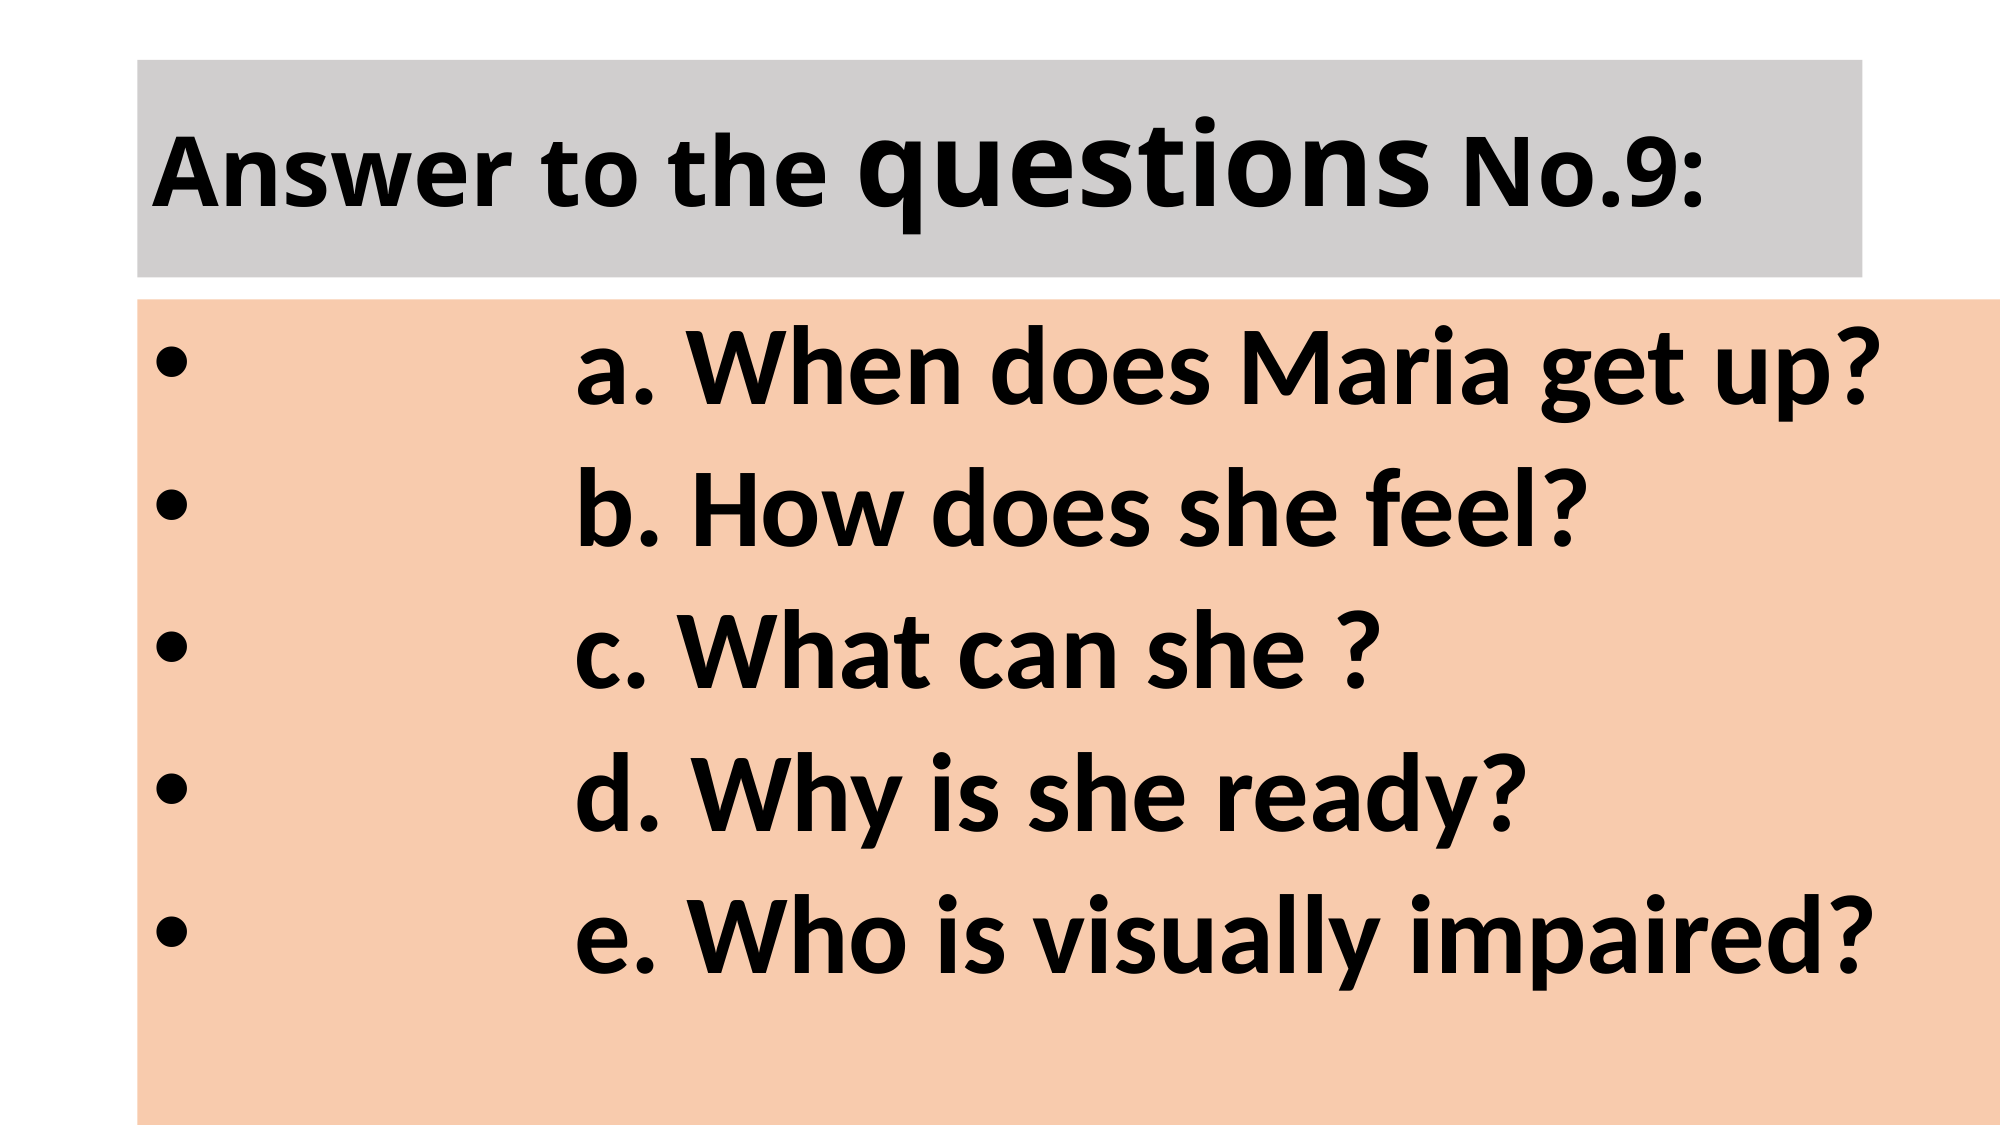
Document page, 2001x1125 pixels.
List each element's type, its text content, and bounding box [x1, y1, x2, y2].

title Answer to the questions No.9: [137, 59, 1863, 278]
list a. When does Maria get up? b. How does she feel? c. What can she ? d. Why is she ready? e. Who is visually impaired? [137, 299, 2000, 1125]
